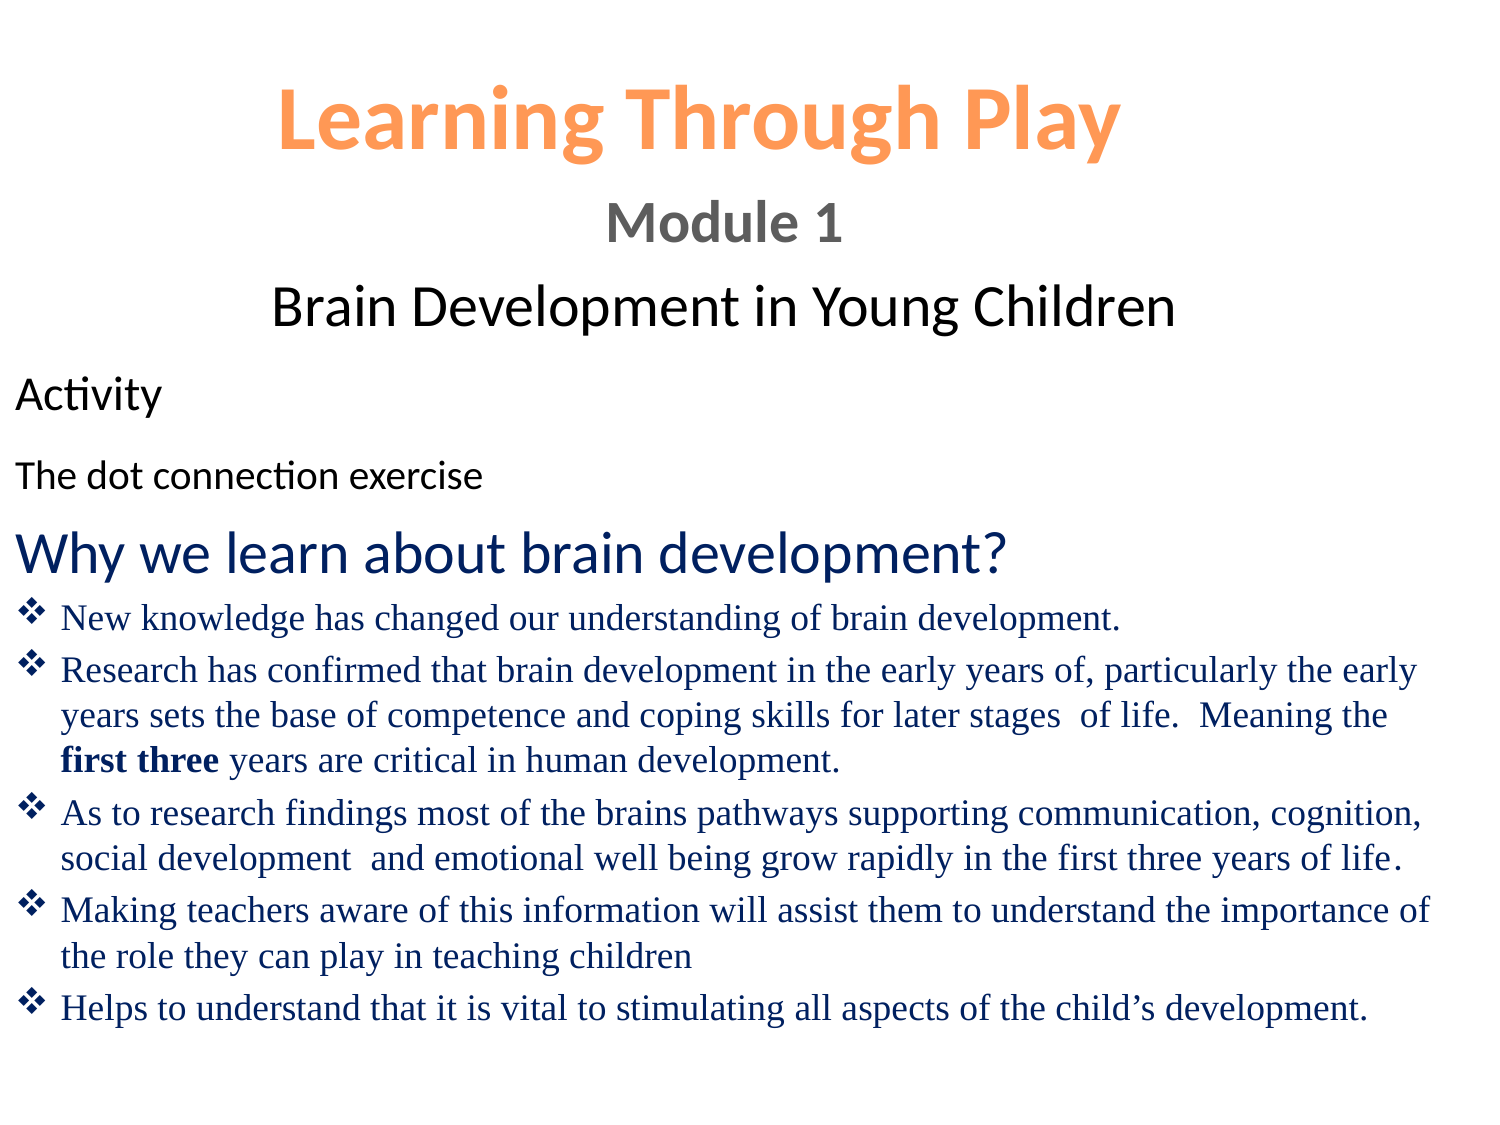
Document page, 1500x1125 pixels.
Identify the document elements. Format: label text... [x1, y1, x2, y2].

title Learning Through Play [62, 24, 1338, 174]
subtitle Module 1 Brain Development in Young Children Activity The dot connection exercise Why we learn about brain development? New knowledge has changed our understanding of brain development. Research has confirmed that brain development in the early years of, particularly the early years sets the base of competence and coping skills for later stages of life. Meaning the first three years are critical in human development. As to research findings most of the brains pathways supporting communication, cognition, social development and emotional well being grow rapidly in the first three years of life. Making teachers aware of this information will assist them to understand the importance of the role they can play in teaching children Helps to understand that it is vital to stimulating all aspects of the child’s development. [0, 174, 1450, 1075]
